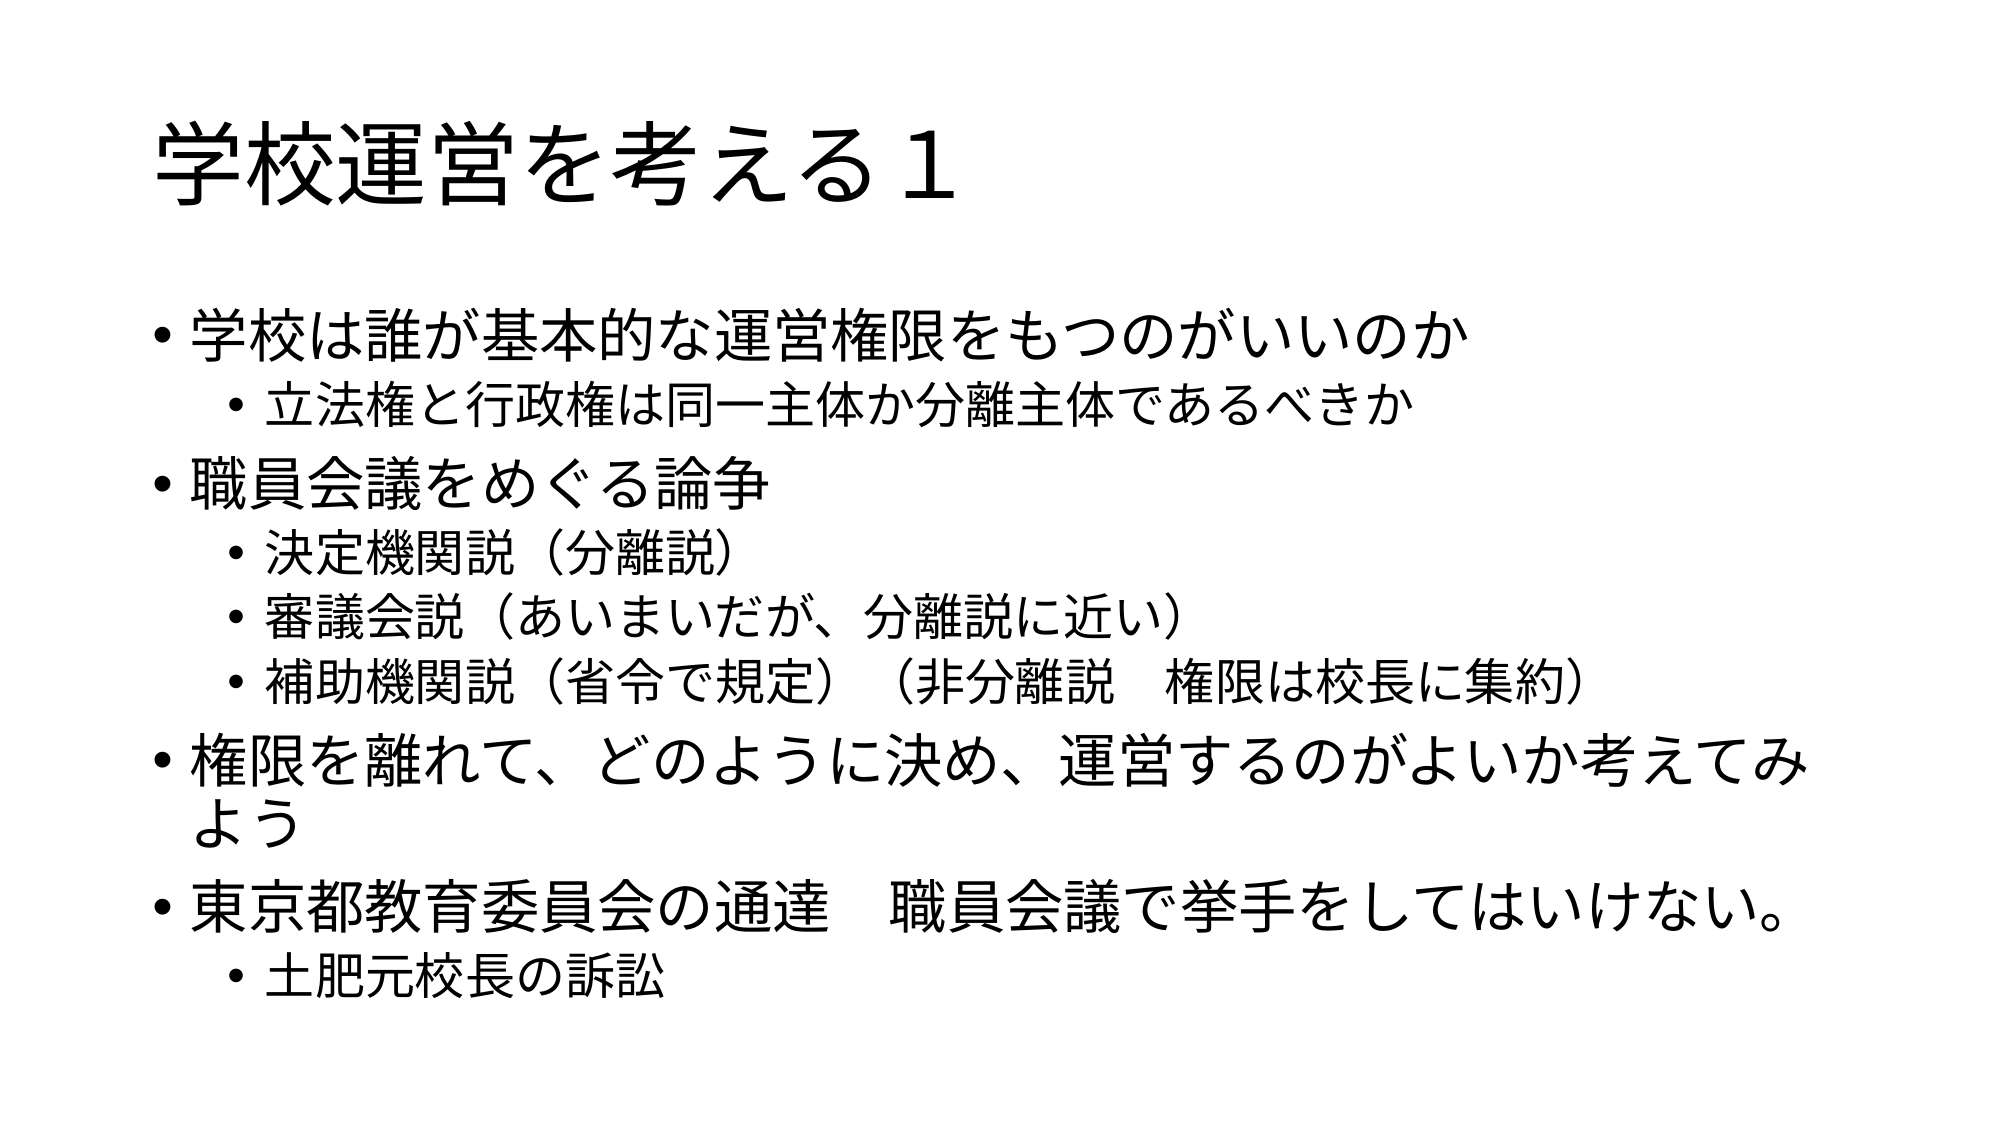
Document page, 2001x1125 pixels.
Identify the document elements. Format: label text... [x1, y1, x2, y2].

title 学校運営を考える１ [137, 59, 1863, 278]
list 学校は誰が基本的な運営権限をもつのがいいのか 立法権と行政権は同一主体か分離主体であるべきか 職員会議をめぐる論争 決定機関説（分離説） 審議会説（あいまいだが、分離説に近い） 補助機関説（省令で規定）（非分離説 権限は校長に集約） 権限を離れて、どのように決め、運営するのがよいか考えてみよう 東京都教育委員会の通達 職員会議で挙手をしてはいけない。 土肥元校長の訴訟 [137, 299, 1863, 1014]
